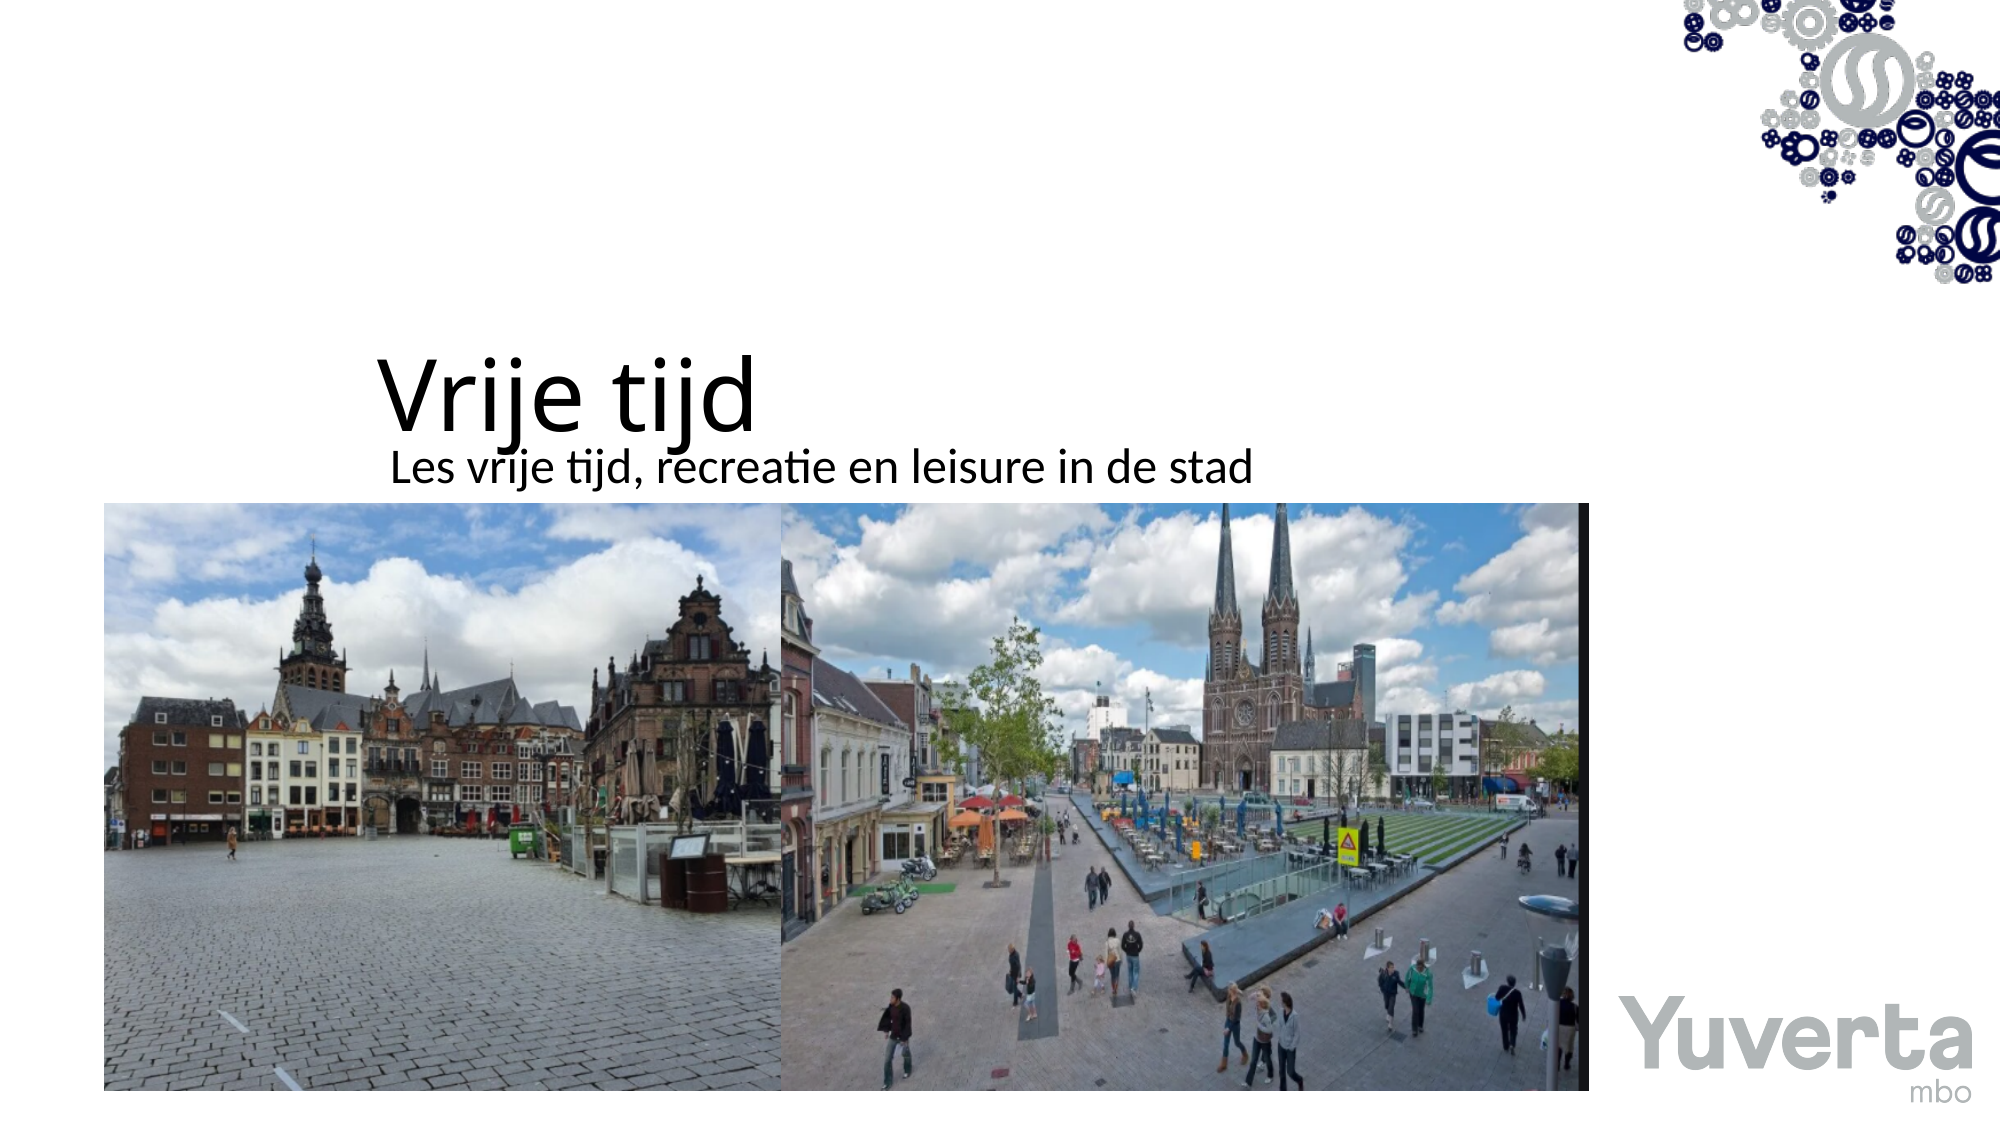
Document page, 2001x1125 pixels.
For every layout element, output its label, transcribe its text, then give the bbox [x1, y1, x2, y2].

title Vrije tijd [362, 219, 1638, 461]
picture [0, 0, 2000, 1125]
subtitle Les vrije tijd, recreatie en leisure in de stad [297, 432, 1348, 503]
